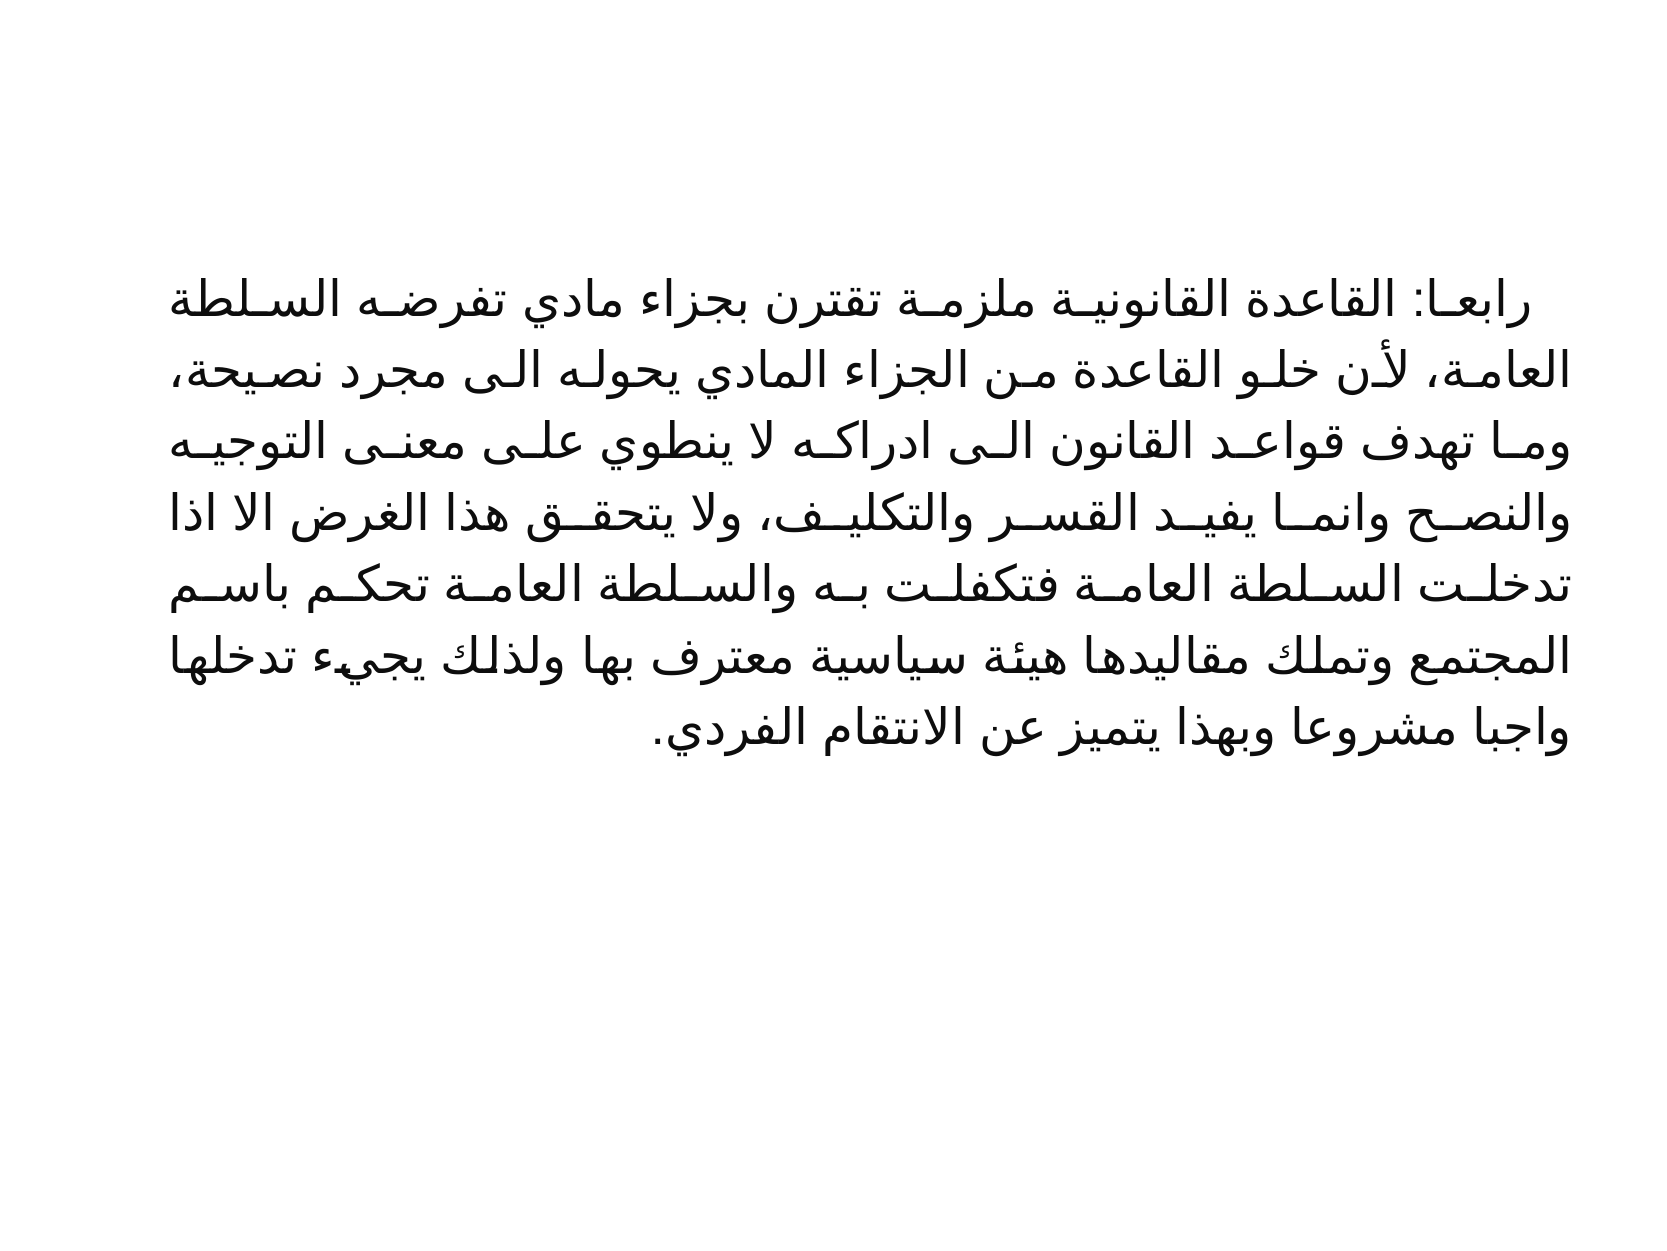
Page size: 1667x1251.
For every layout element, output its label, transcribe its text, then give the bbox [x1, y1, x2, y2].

text_box رابعا: القاعدة القانونية ملزمة تقترن بجزاء مادي تفرضه السلطة العامة، لأن خلو القاعدة من الجزاء المادي يحوله الى مجرد نصيحة، وما تهدف قواعد القانون الى ادراكه لا ينطوي على معنى التوجيه والنصح وانما يفيد القسر والتكليف، ولا يتحقق هذا الغرض الا اذا تدخلت السلطة العامة فتكفلت به والسلطة العامة تحكم باسم المجتمع وتملك مقاليدها هيئة سياسية معترف بها ولذلك يجيء تدخلها واجبا مشروعا وبهذا يتميز عن الانتقام الفردي. [100, 117, 1579, 1130]
